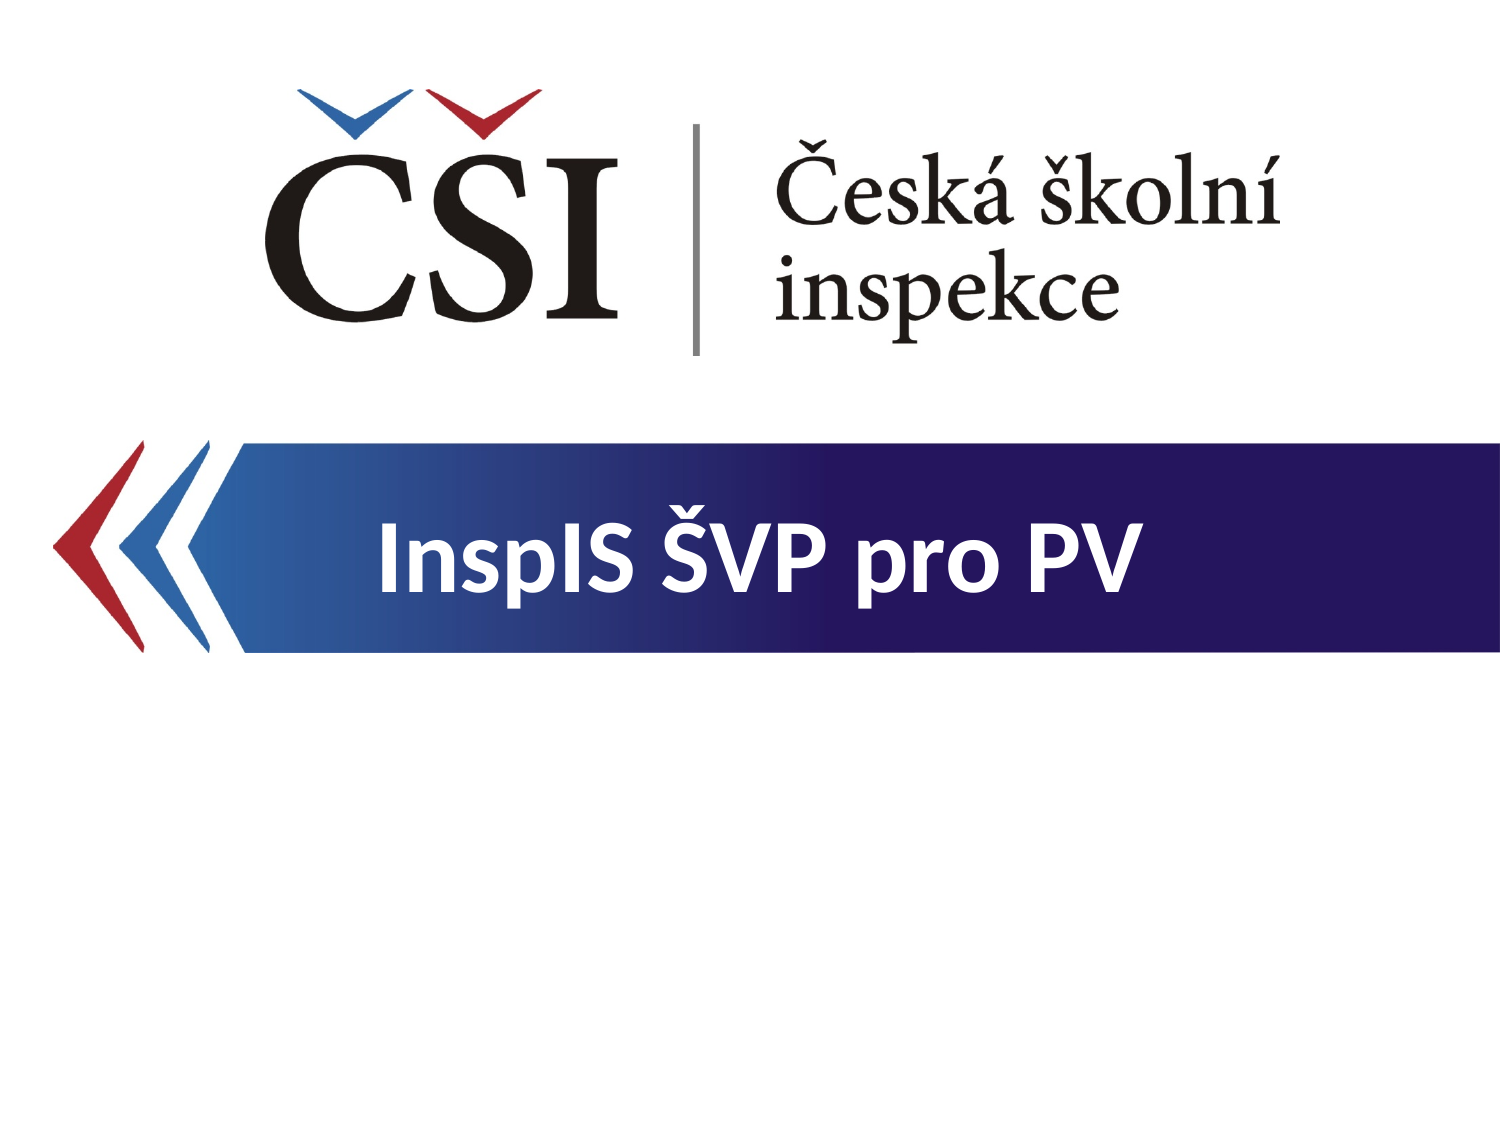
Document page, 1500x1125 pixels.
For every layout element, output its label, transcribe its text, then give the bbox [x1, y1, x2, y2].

picture [265, 89, 1280, 356]
picture [53, 440, 1500, 653]
list InspIS ŠVP pro PV [360, 479, 1436, 622]
